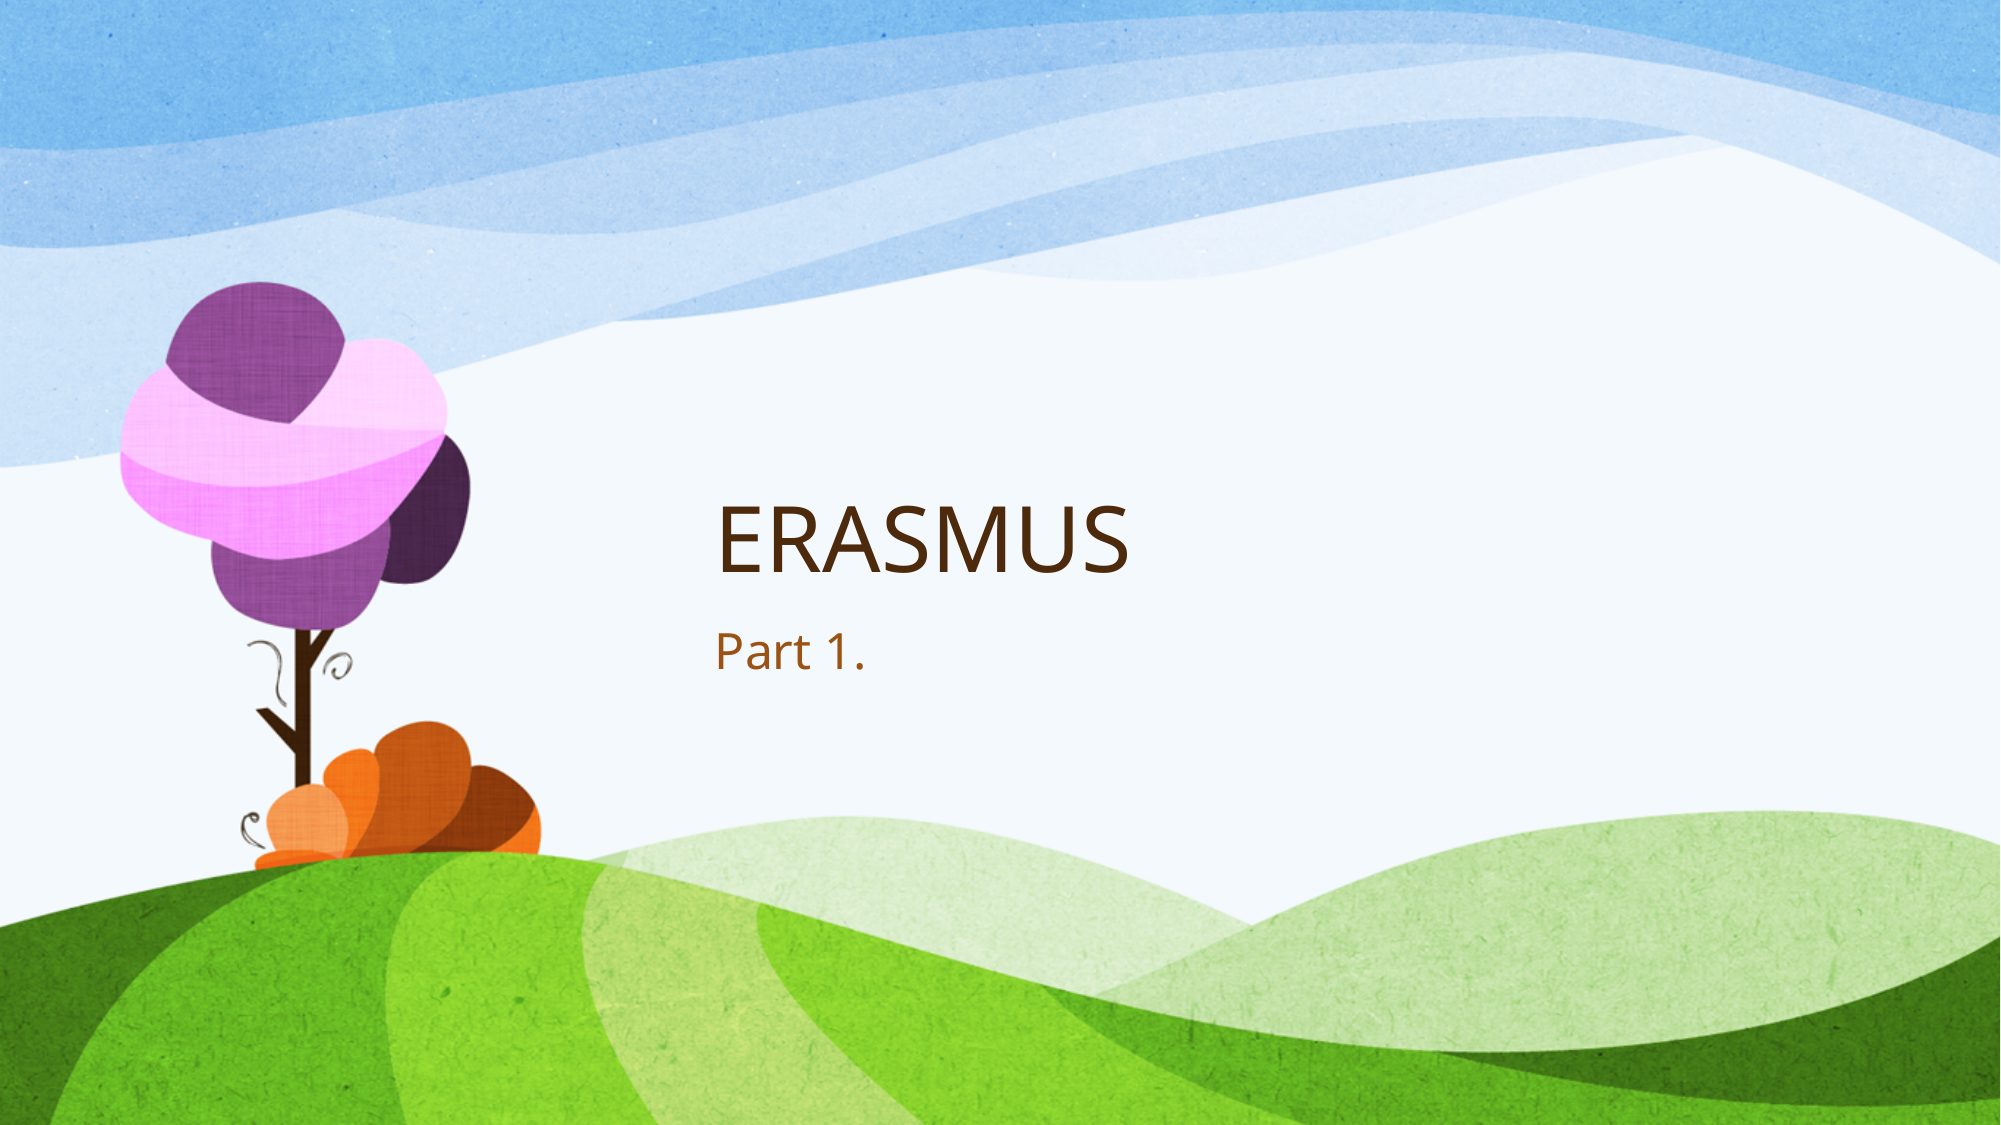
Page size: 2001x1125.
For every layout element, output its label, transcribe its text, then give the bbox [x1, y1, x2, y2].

picture [0, 0, 2001, 1125]
list Part 1. [699, 612, 1825, 763]
title ΕRASMUS [699, 299, 1825, 600]
